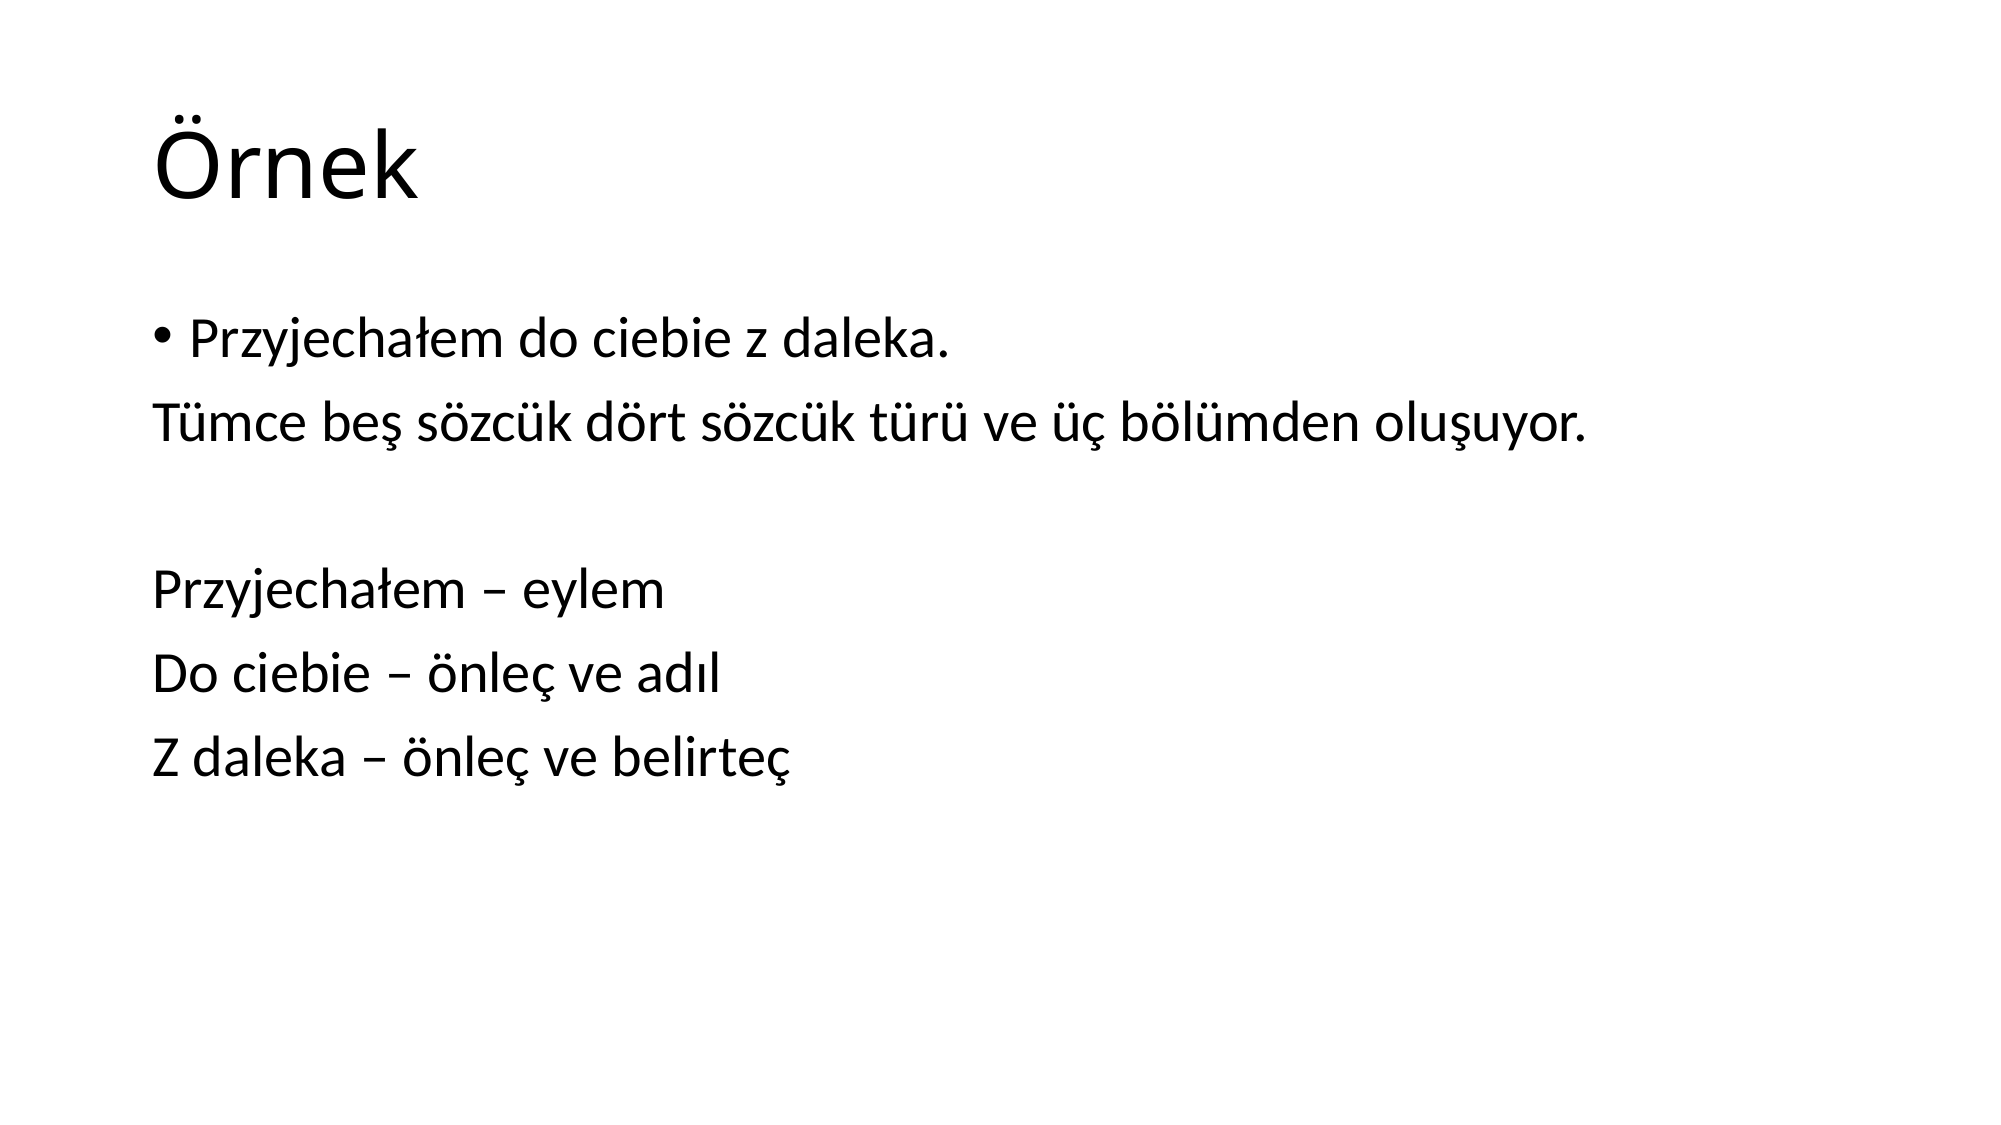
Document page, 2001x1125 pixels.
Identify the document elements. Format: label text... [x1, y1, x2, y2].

list Przyjechałem do ciebie z daleka. Tümce beş sözcük dört sözcük türü ve üç bölümden oluşuyor. Przyjechałem – eylem Do ciebie – önleç ve adıl Z daleka – önleç ve belirteç [137, 299, 1863, 1014]
title Örnek [137, 59, 1863, 278]
